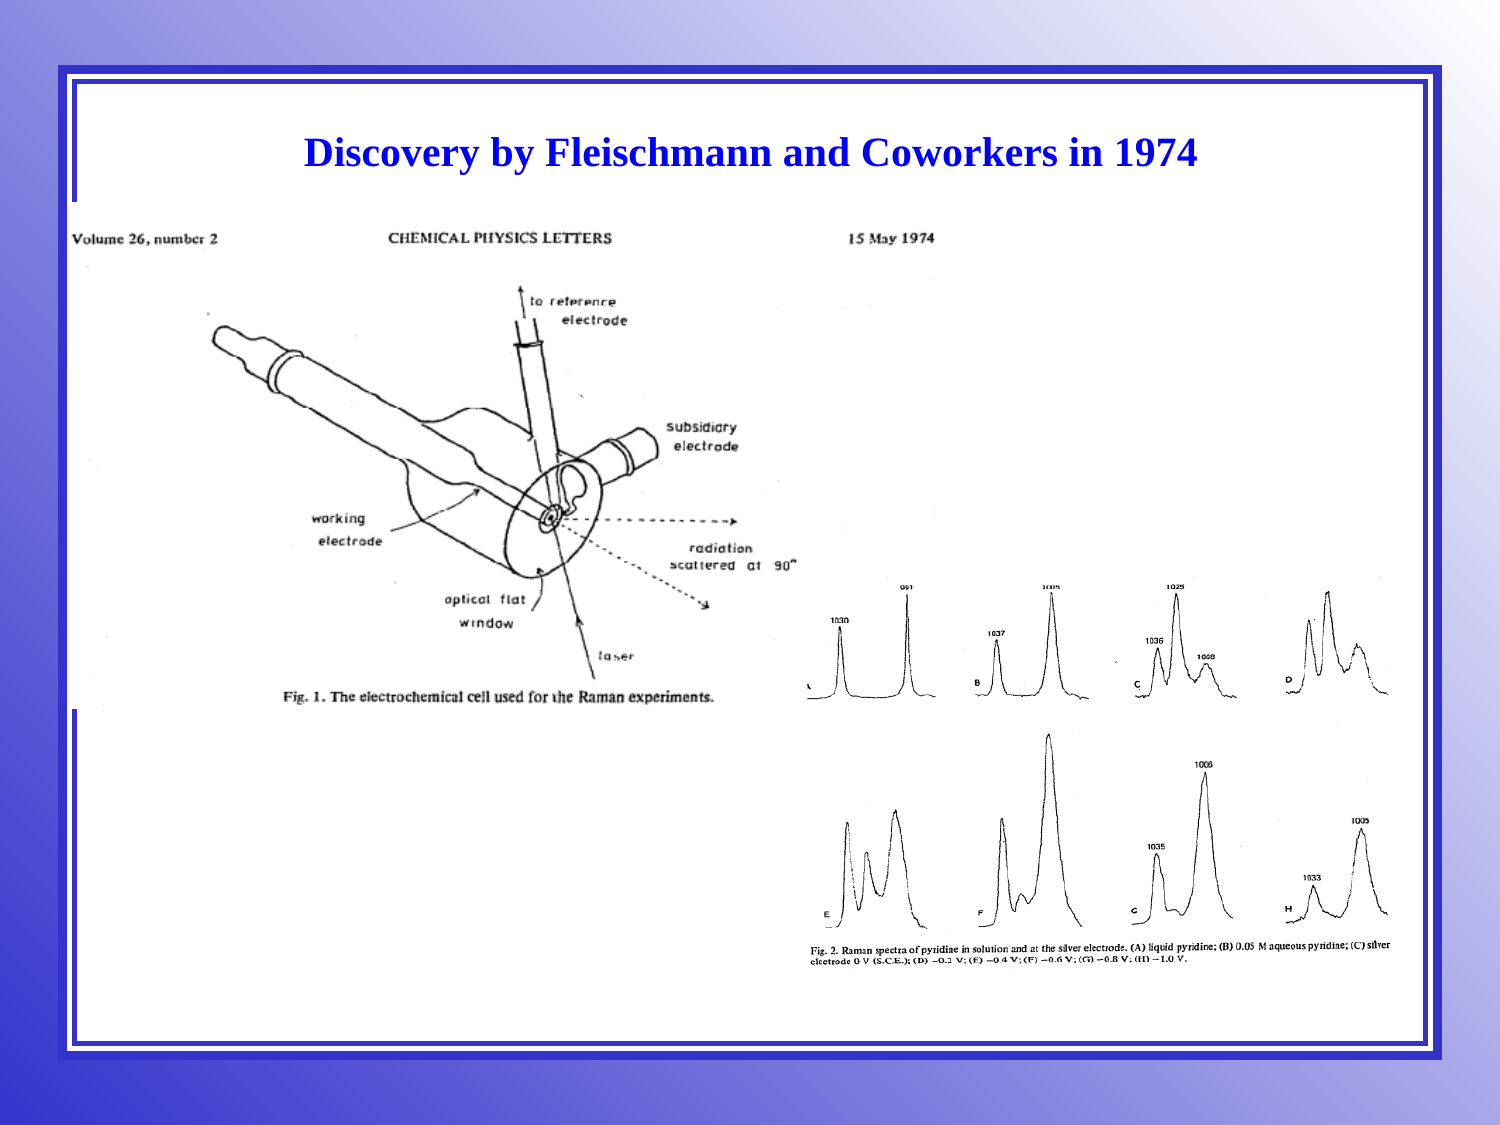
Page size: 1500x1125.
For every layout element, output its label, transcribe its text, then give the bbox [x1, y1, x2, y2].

text_box Discovery by Fleischmann and Coworkers in 1974 [102, 116, 1400, 182]
picture [69, 202, 1394, 973]
